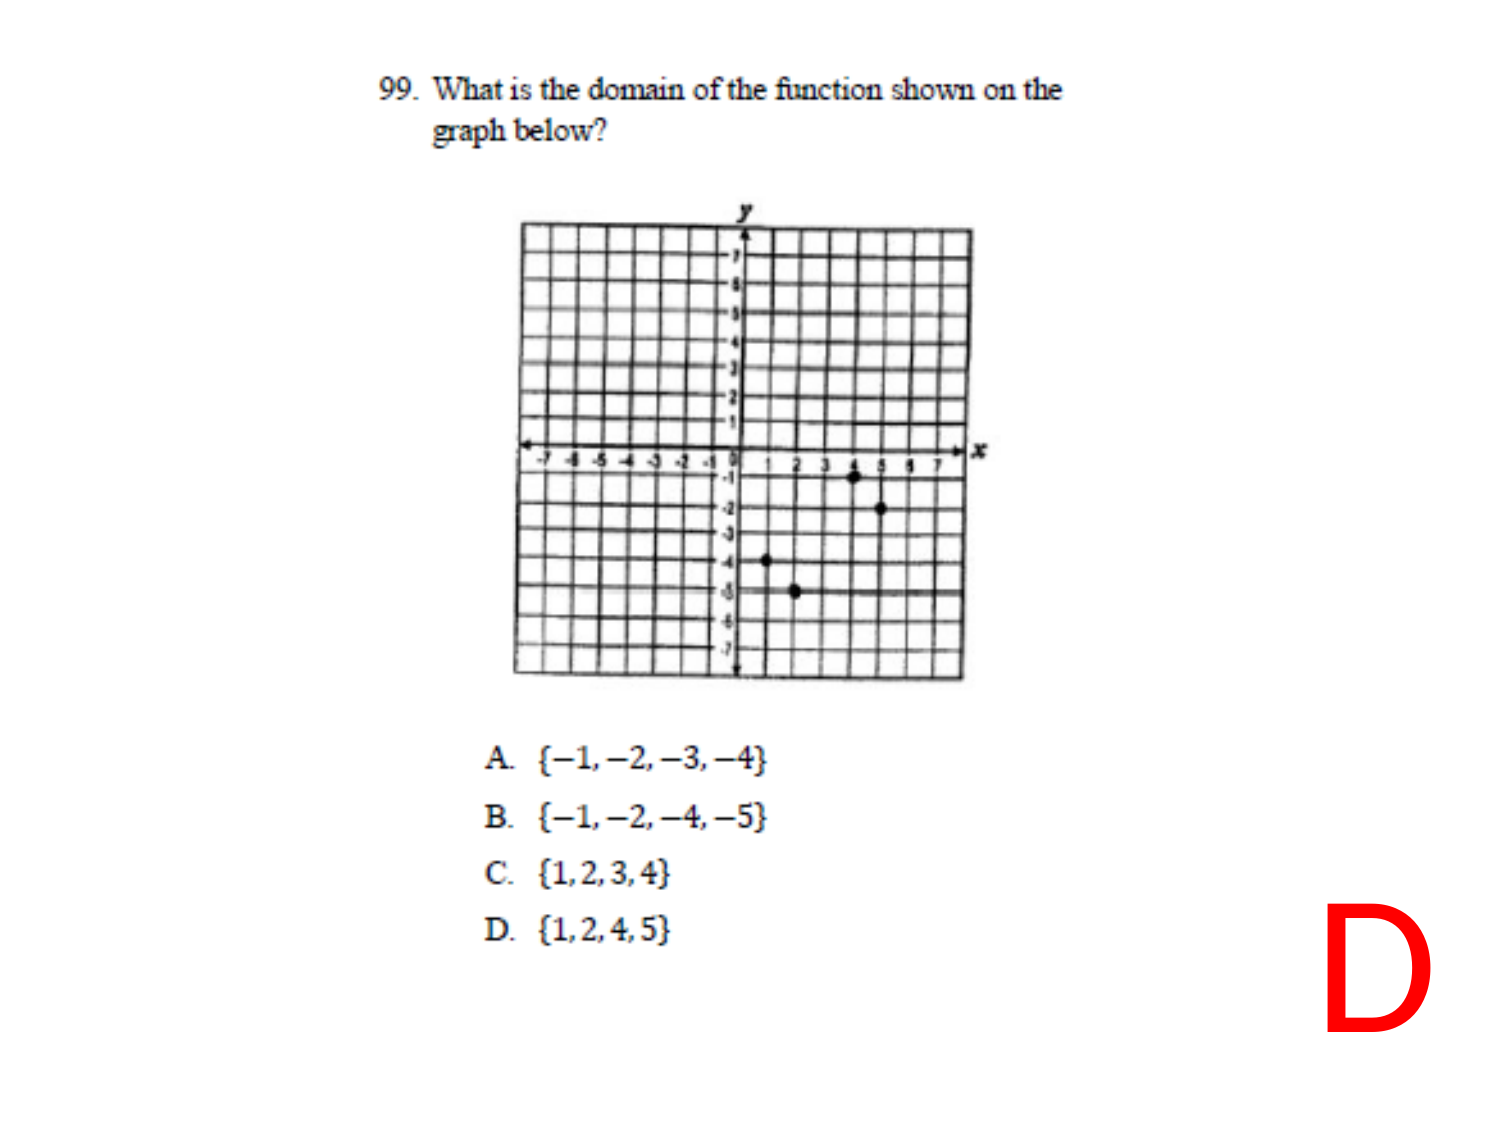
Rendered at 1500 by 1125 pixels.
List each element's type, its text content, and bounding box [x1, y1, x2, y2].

picture [349, 62, 1106, 1013]
text_box D [1299, 824, 1425, 1080]
